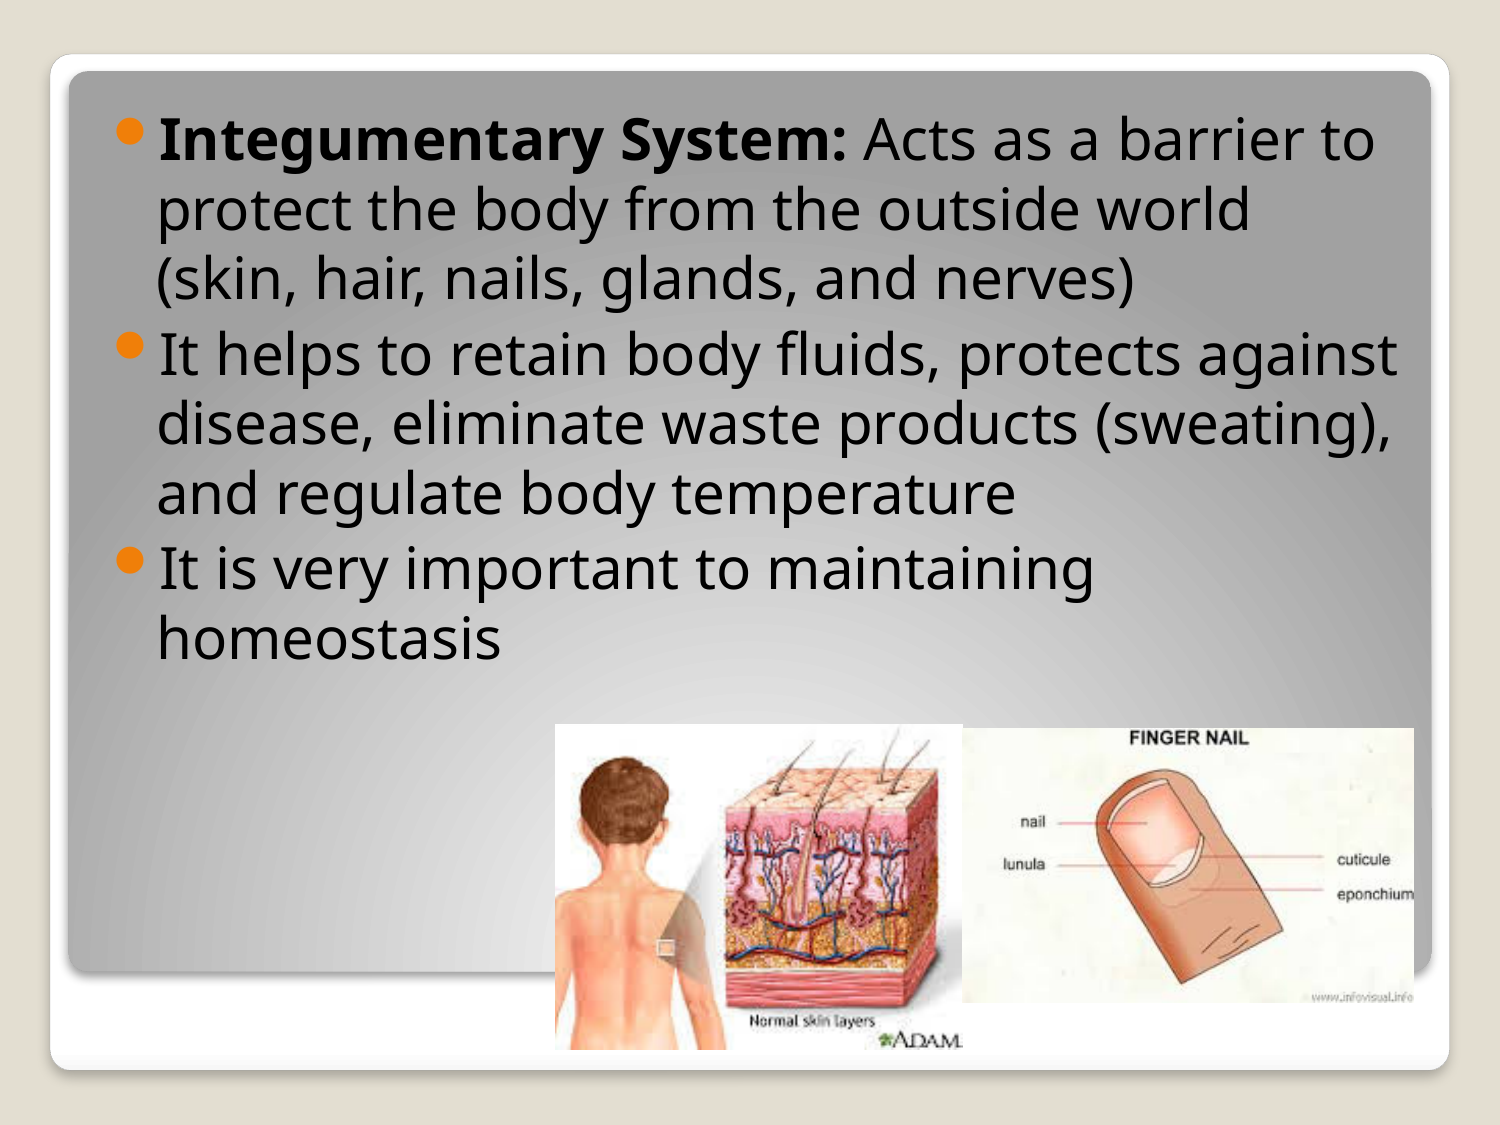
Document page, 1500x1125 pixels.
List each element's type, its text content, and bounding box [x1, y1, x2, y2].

picture [554, 723, 1415, 1051]
list Integumentary System: Acts as a barrier to protect the body from the outside world (skin, hair, nails, glands, and nerves) It helps to retain body fluids, protects against disease, eliminate waste products (sweating), and regulate body temperature It is very important to maintaining homeostasis [82, 86, 1425, 774]
